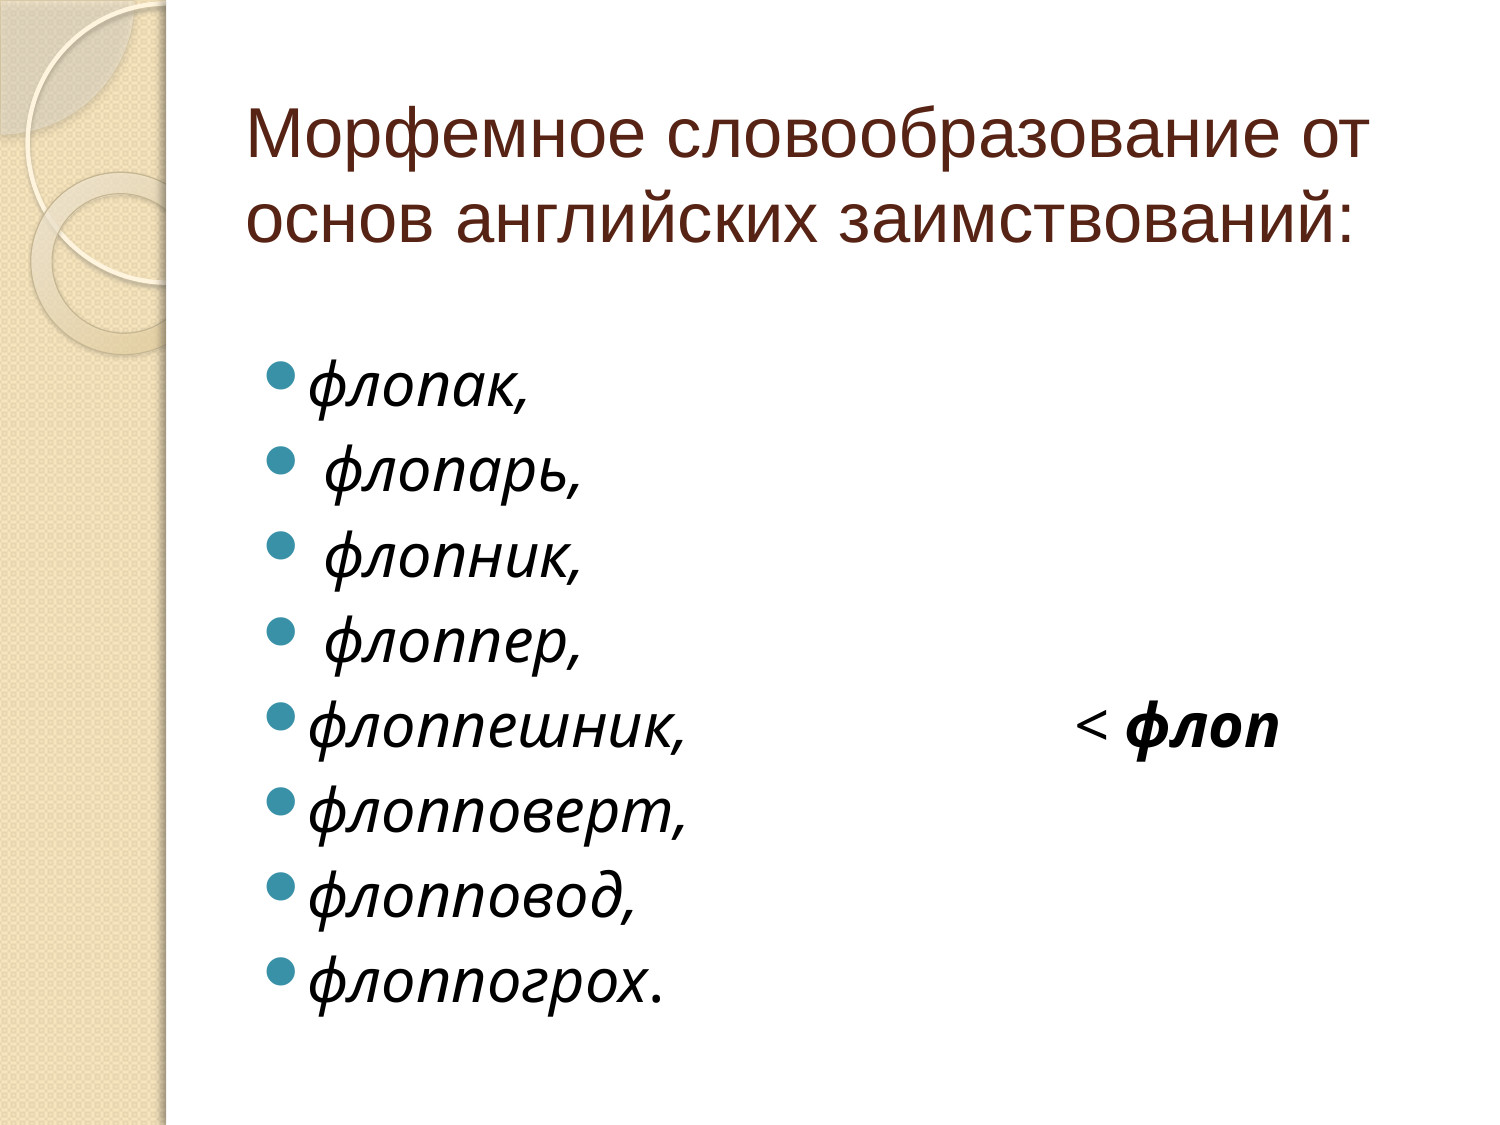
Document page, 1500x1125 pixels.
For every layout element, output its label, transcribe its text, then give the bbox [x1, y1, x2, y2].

title Морфемное словообразование от основ английских заимствований: [230, 78, 1461, 266]
list флопак, флопарь, флопник, флоппер, флоппешник, < флоп флопповерт, флопповод, флоппогрох. [235, 338, 1466, 1025]
